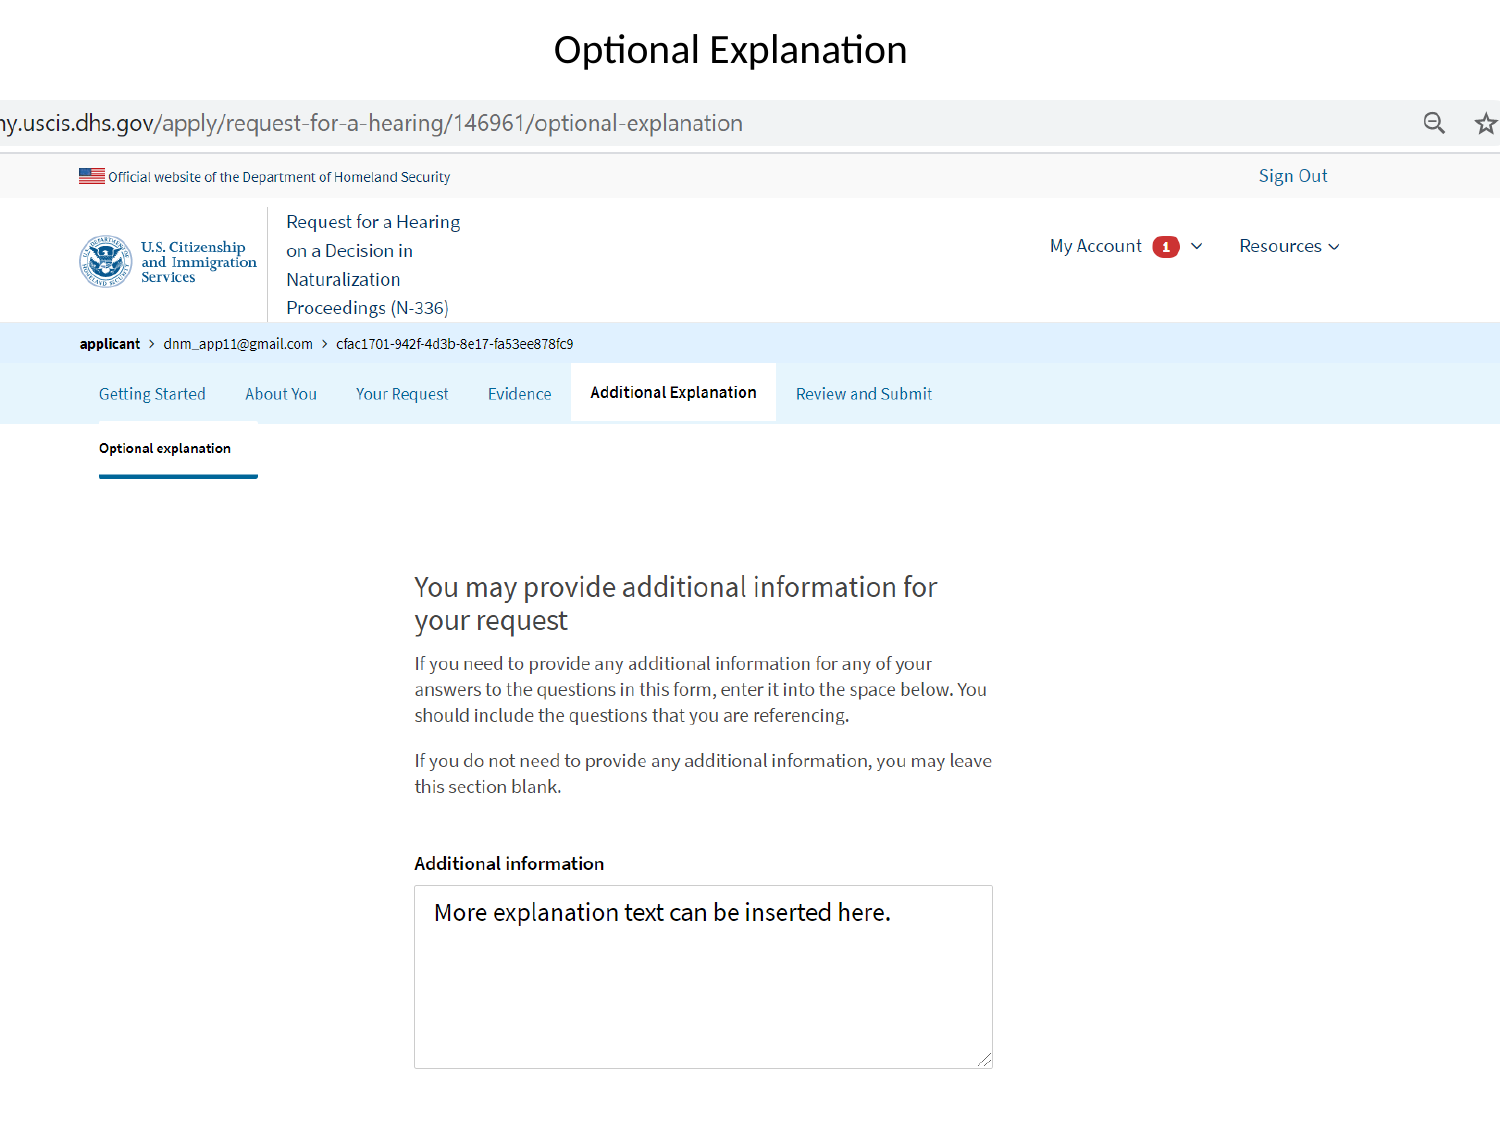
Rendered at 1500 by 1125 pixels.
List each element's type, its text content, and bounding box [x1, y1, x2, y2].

picture [0, 99, 1500, 1125]
title Optional Explanation [174, 2, 1288, 91]
